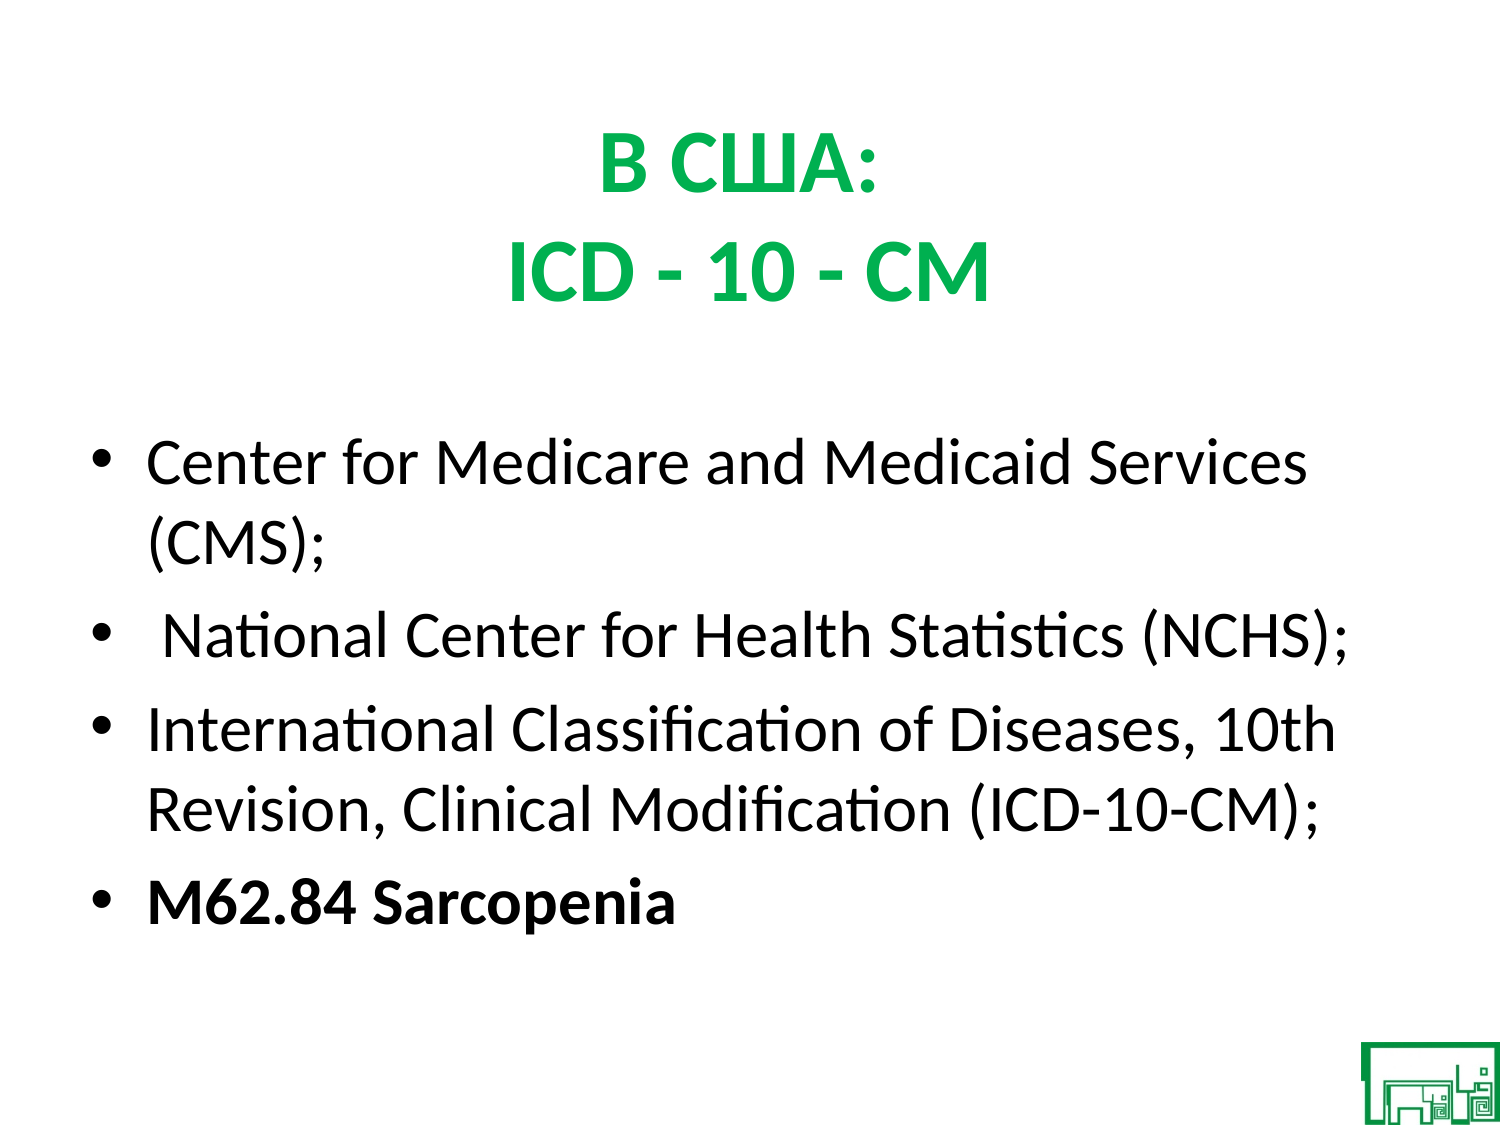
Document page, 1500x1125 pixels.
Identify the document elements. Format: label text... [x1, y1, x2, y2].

title В США: ICD - 10 - CM [75, 93, 1425, 316]
picture [1360, 1042, 1500, 1125]
list Center for Medicare and Medicaid Services (CMS); National Center for Health Statistics (NCHS); International Classification of Diseases, 10th Revision, Clinical Modification (ICD-10-CM); M62.84 Sarcopenia [75, 316, 1425, 1005]
